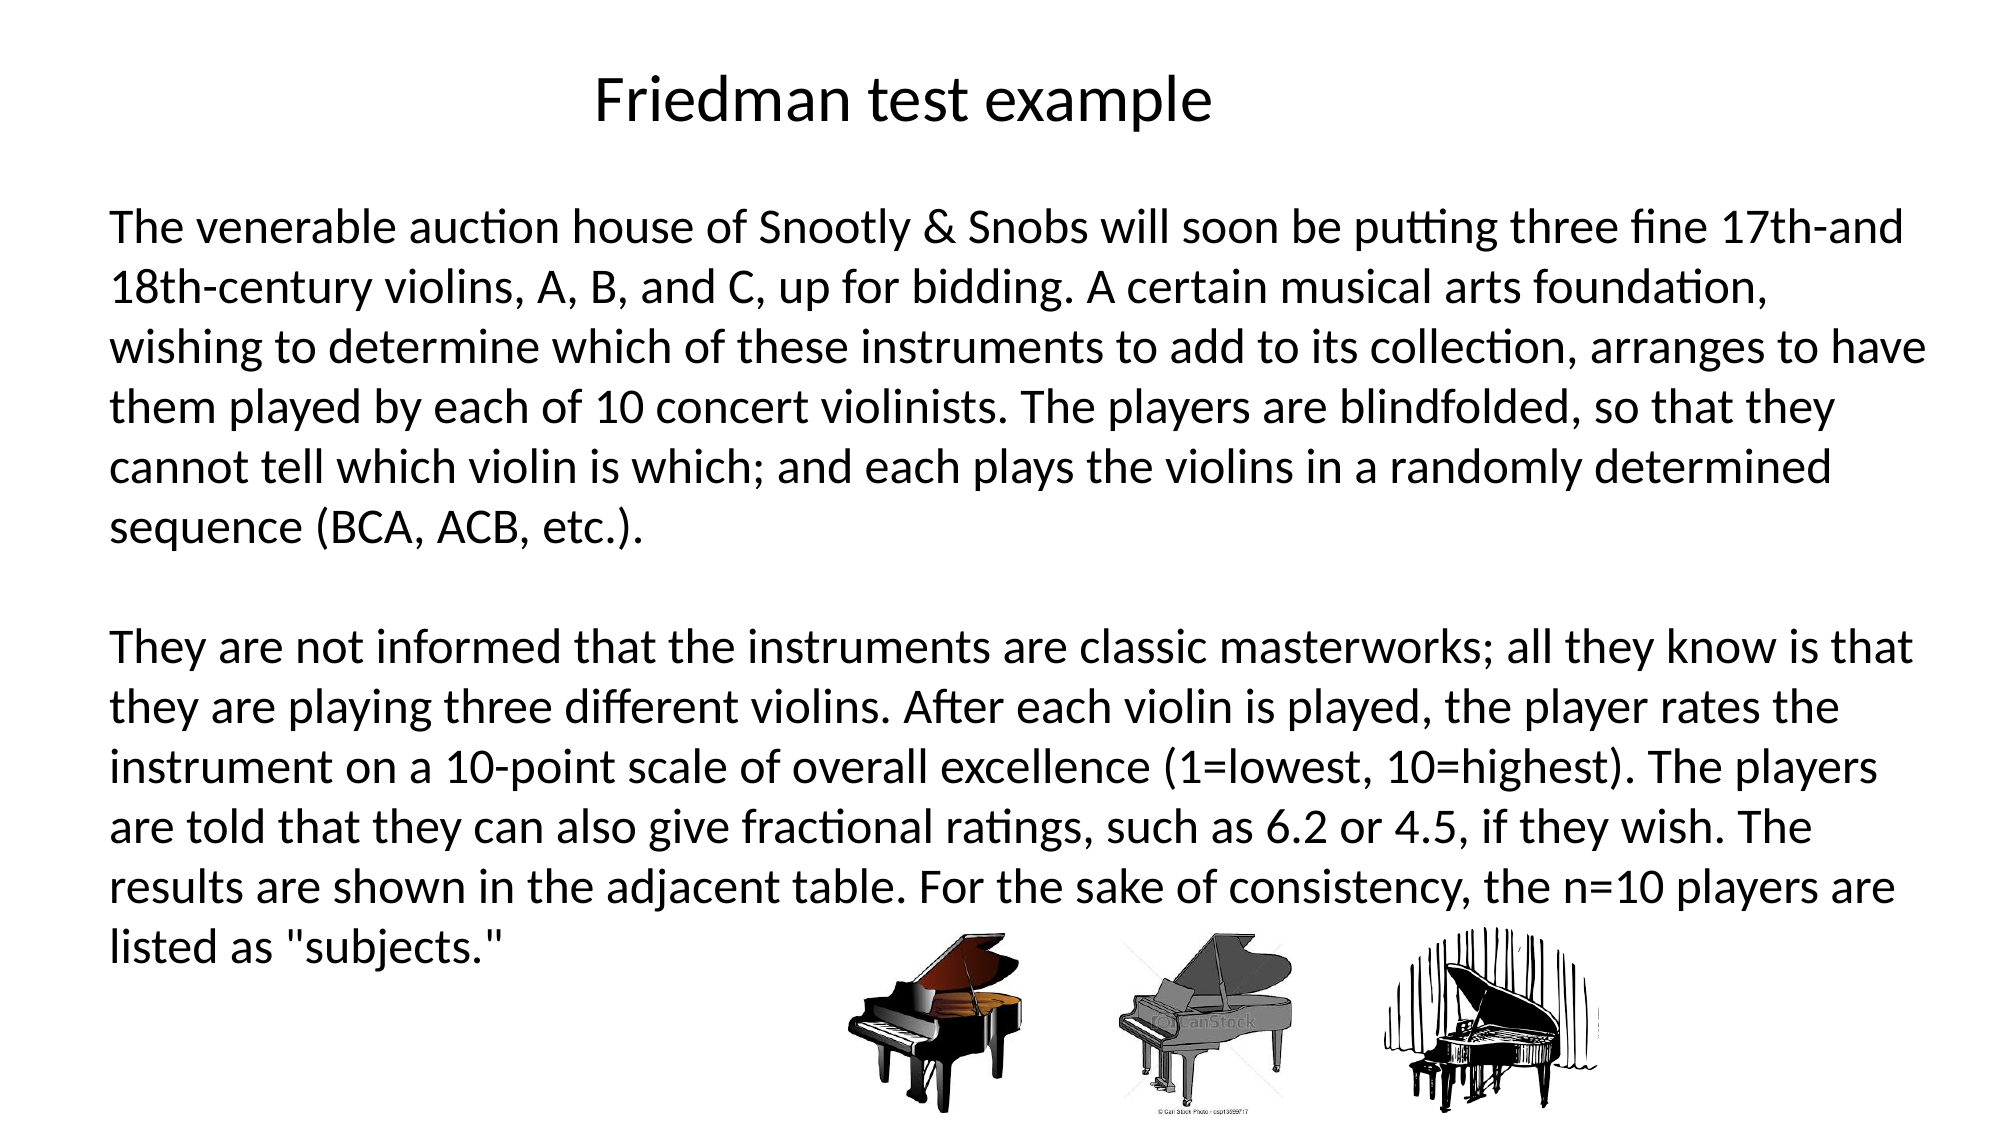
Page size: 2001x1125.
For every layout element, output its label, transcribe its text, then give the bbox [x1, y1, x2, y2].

picture [1384, 927, 1599, 1113]
picture [1114, 933, 1292, 1115]
text_box The venerable auction house of Snootly & Snobs will soon be putting three fine 17th-and 18th-century violins, A, B, and C, up for bidding. A certain musical arts foundation, wishing to determine which of these instruments to add to its collection, arranges to have them played by each of 10 concert violinists. The players are blindfolded, so that they cannot tell which violin is which; and each plays the violins in a randomly determined sequence (BCA, ACB, etc.). They are not informed that the instruments are classic masterworks; all they know is that they are playing three different violins. After each violin is played, the player rates the instrument on a 10-point scale of overall excellence (1=lowest, 10=highest). The players are told that they can also give fractional ratings, such as 6.2 or 4.5, if they wish. The results are shown in the adjacent table. For the sake of consistency, the n=10 players are listed as "subjects." [94, 186, 1948, 982]
text_box Friedman test example [579, 47, 1229, 142]
picture [848, 933, 1022, 1113]
